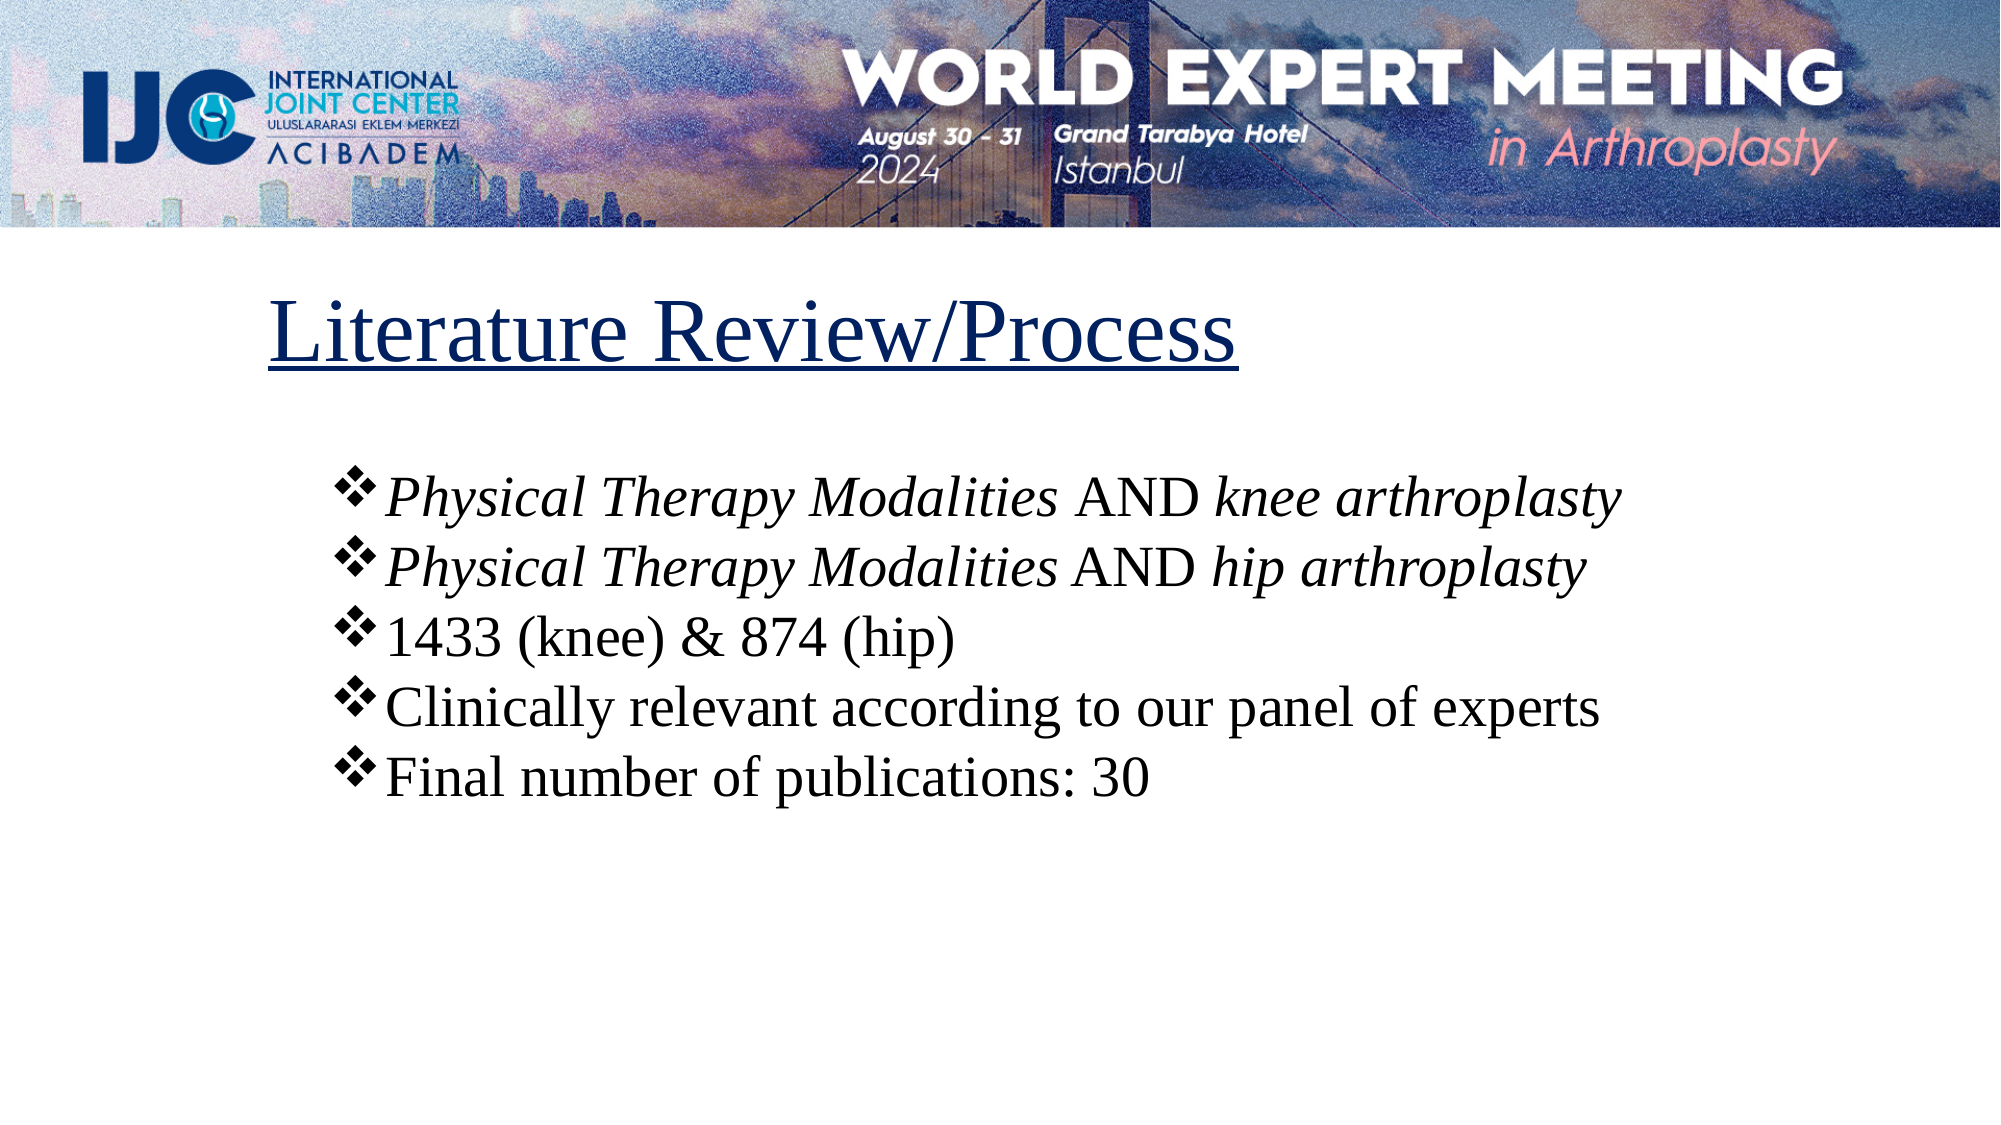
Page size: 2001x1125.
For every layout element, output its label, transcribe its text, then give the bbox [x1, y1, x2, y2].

text_box Literature Review/Process [253, 272, 1978, 490]
text_box Physical Therapy Modalities AND knee arthroplasty Physical Therapy Modalities AND hip arthroplasty 1433 (knee) & 874 (hip) Clinically relevant according to our panel of experts Final number of publications: 30 [314, 451, 1642, 816]
picture [0, 0, 2000, 1125]
